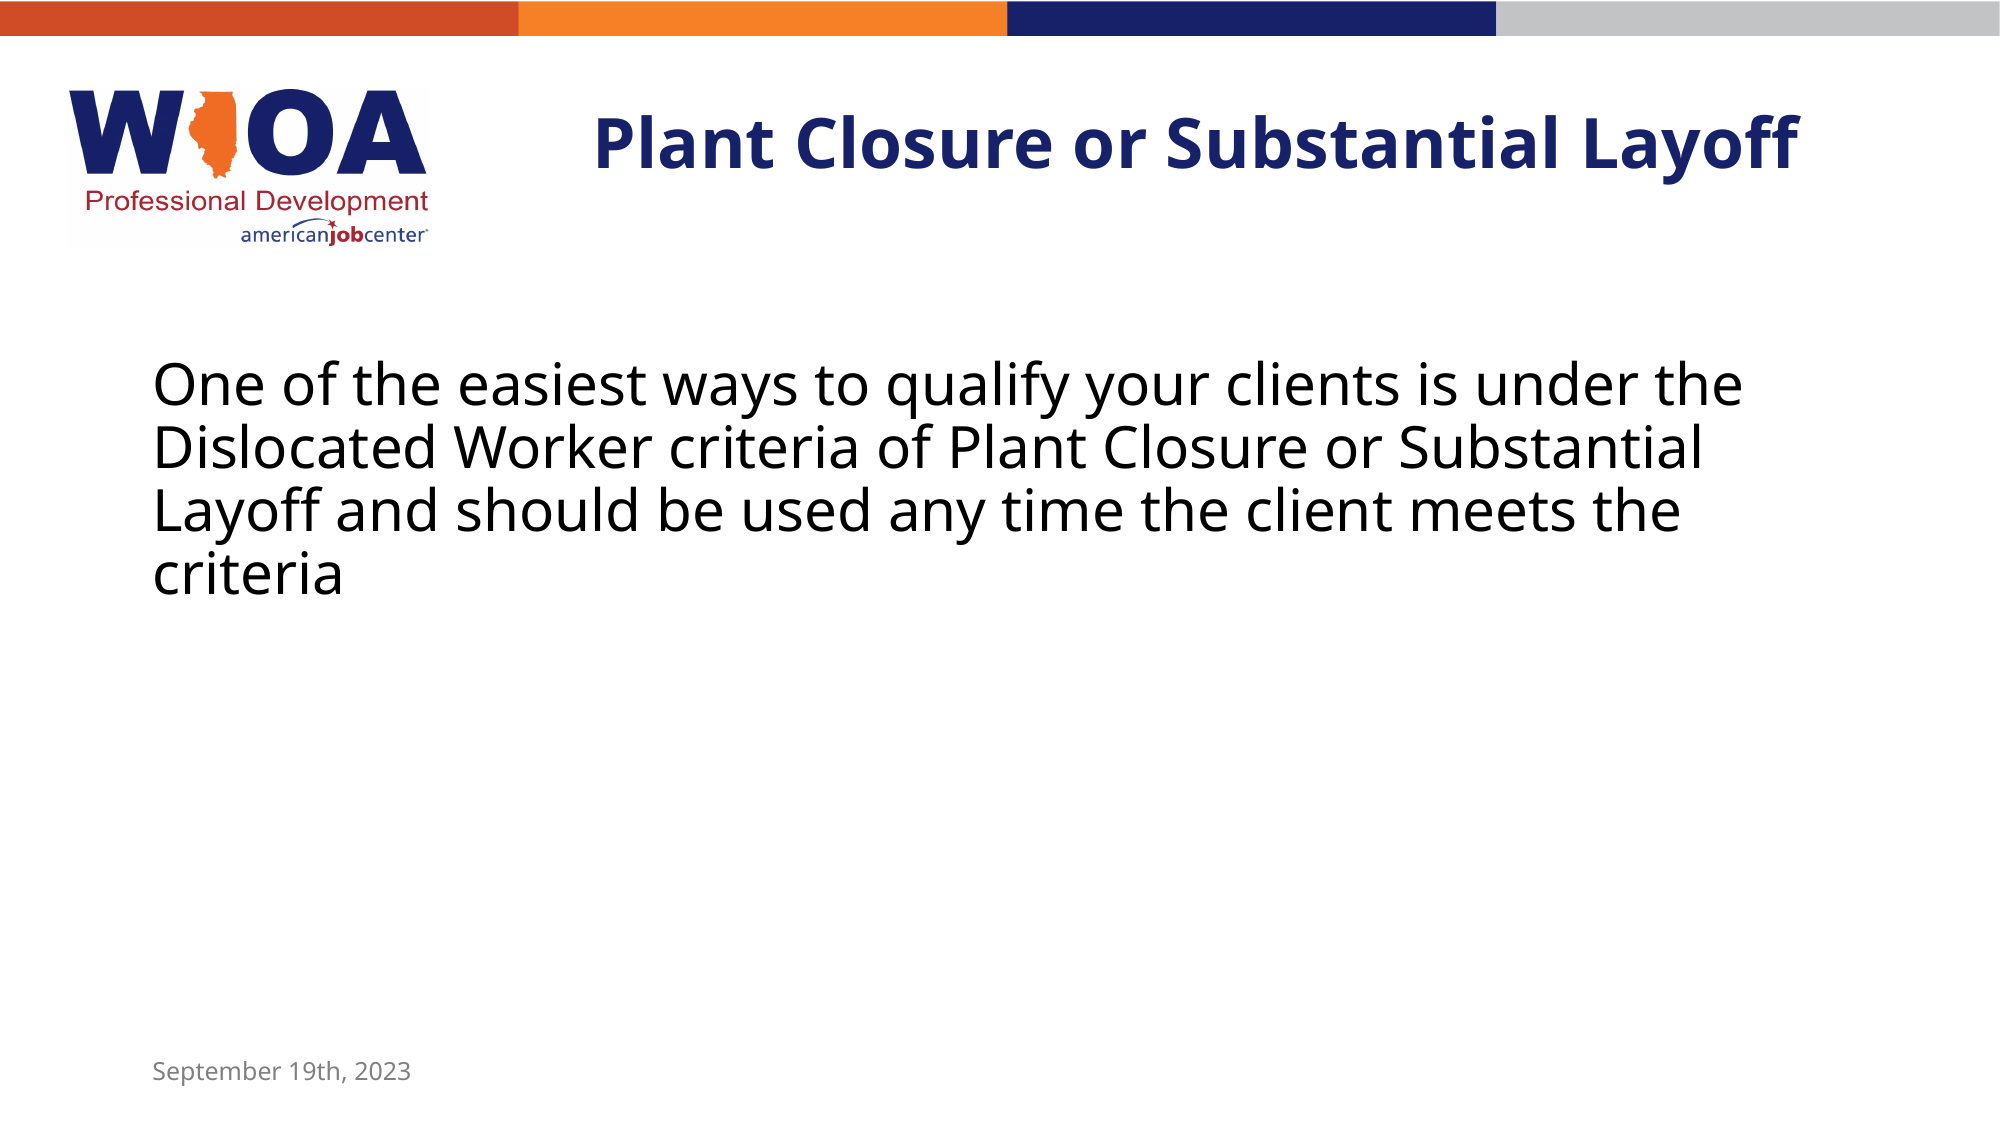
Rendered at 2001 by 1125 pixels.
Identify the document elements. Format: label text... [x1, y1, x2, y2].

picture [0, 0, 2000, 1125]
title Plant Closure or Substantial Layoff [477, 100, 1916, 193]
list One of the easiest ways to qualify your clients is under the Dislocated Worker criteria of Plant Closure or Substantial Layoff and should be used any time the client meets the criteria [137, 347, 1863, 1014]
footer September 19th, 2023 [137, 1042, 1338, 1103]
